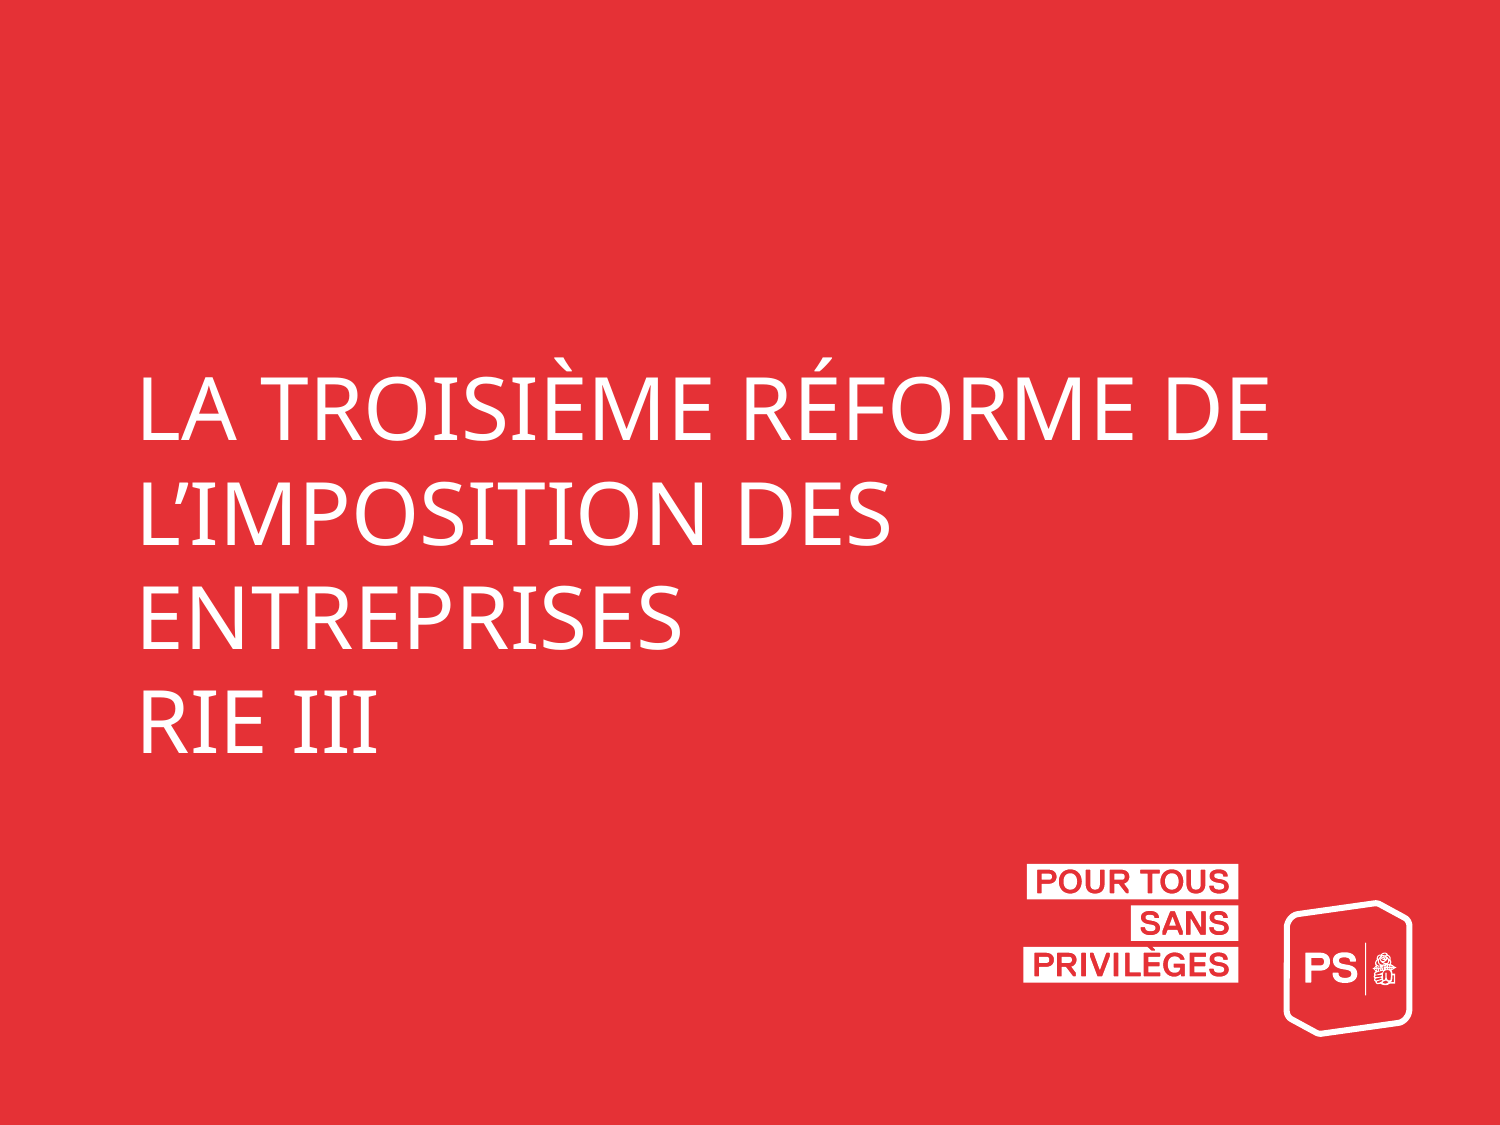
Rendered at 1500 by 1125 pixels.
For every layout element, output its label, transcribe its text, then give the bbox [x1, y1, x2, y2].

title La troisième réforme de l’imposition des entreprises RIE III [135, 0, 1388, 1125]
